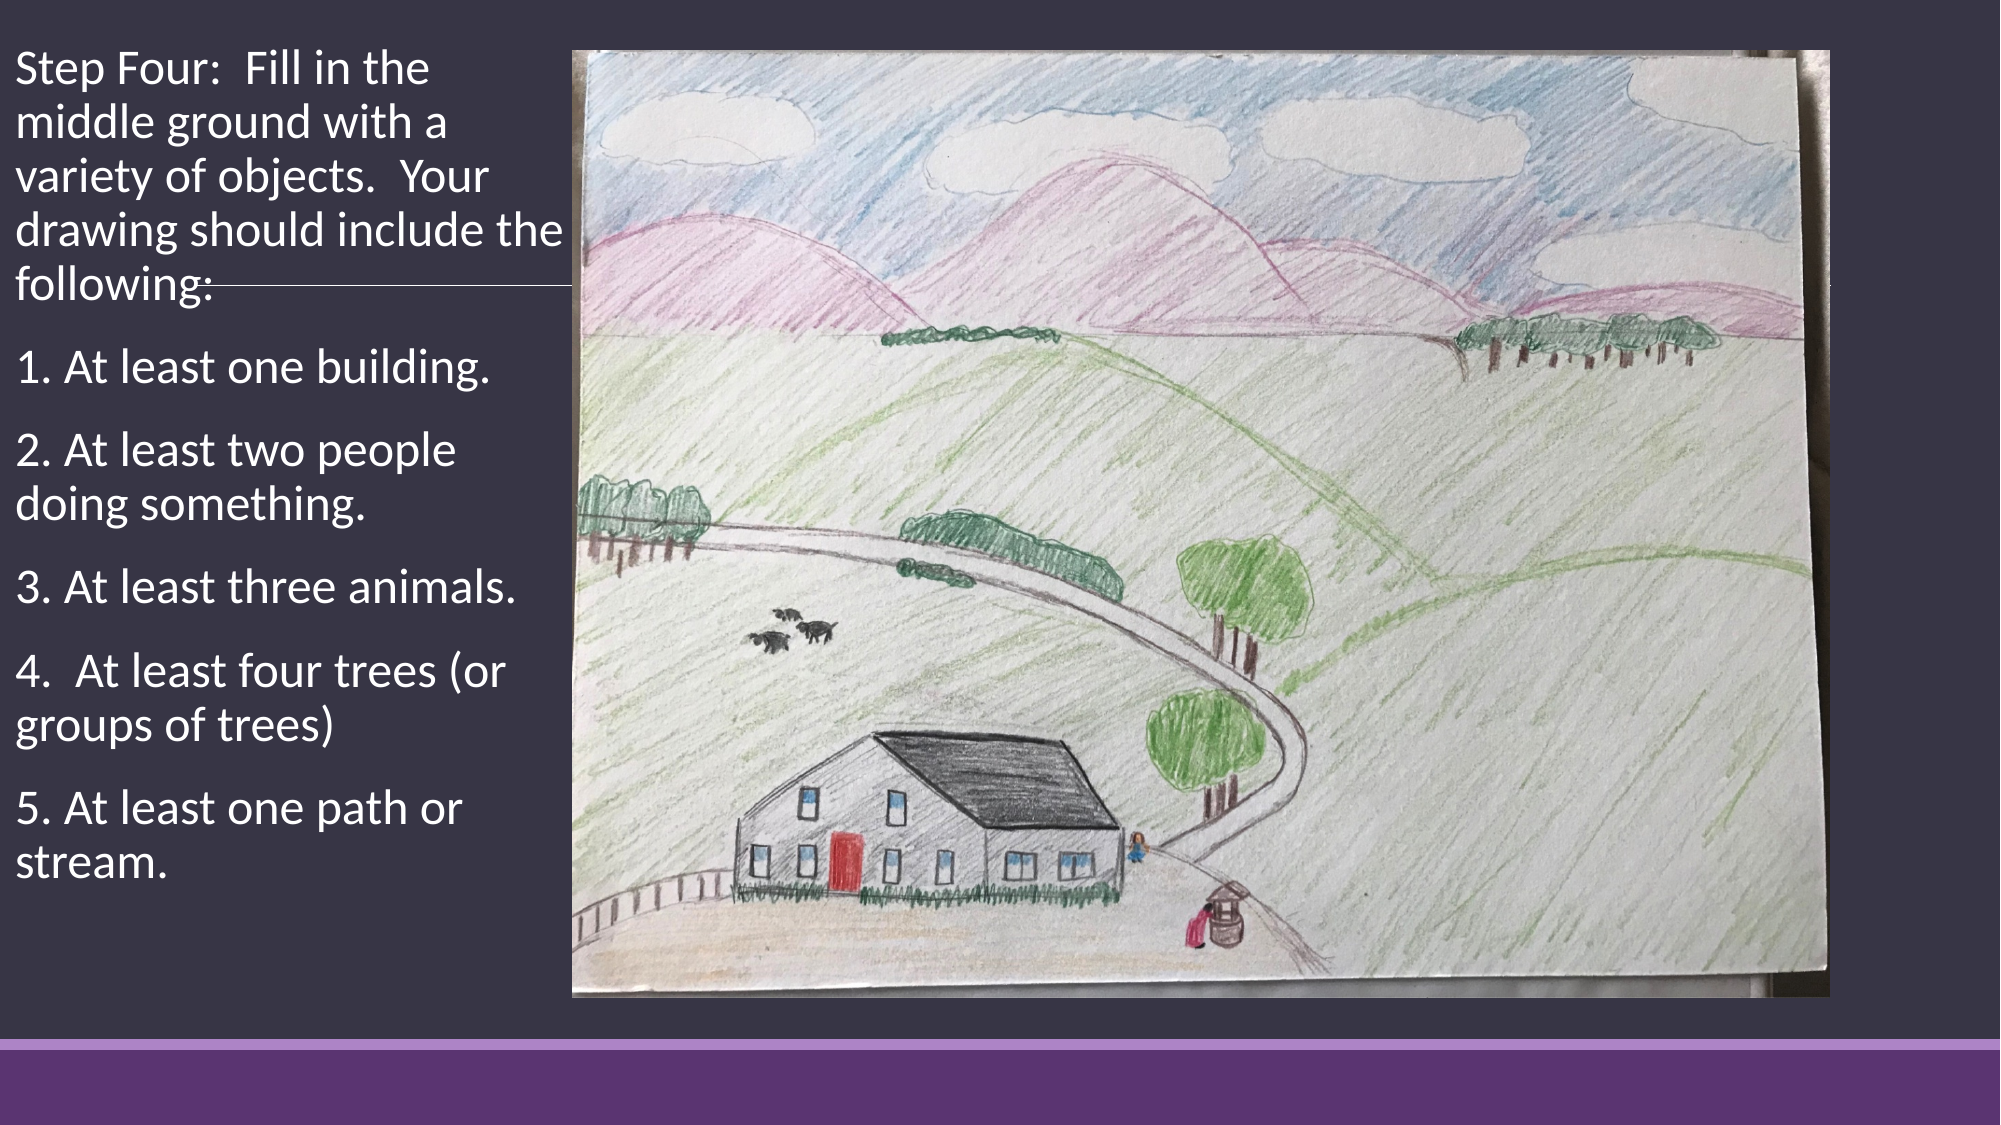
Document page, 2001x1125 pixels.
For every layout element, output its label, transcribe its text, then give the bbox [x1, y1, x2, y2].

list Step Four: Fill in the middle ground with a variety of objects. Your drawing should include the following: 1. At least one building. 2. At least two people doing something. 3. At least three animals. 4. At least four trees (or groups of trees) 5. At least one path or stream. [0, 34, 571, 971]
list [571, 49, 1831, 999]
